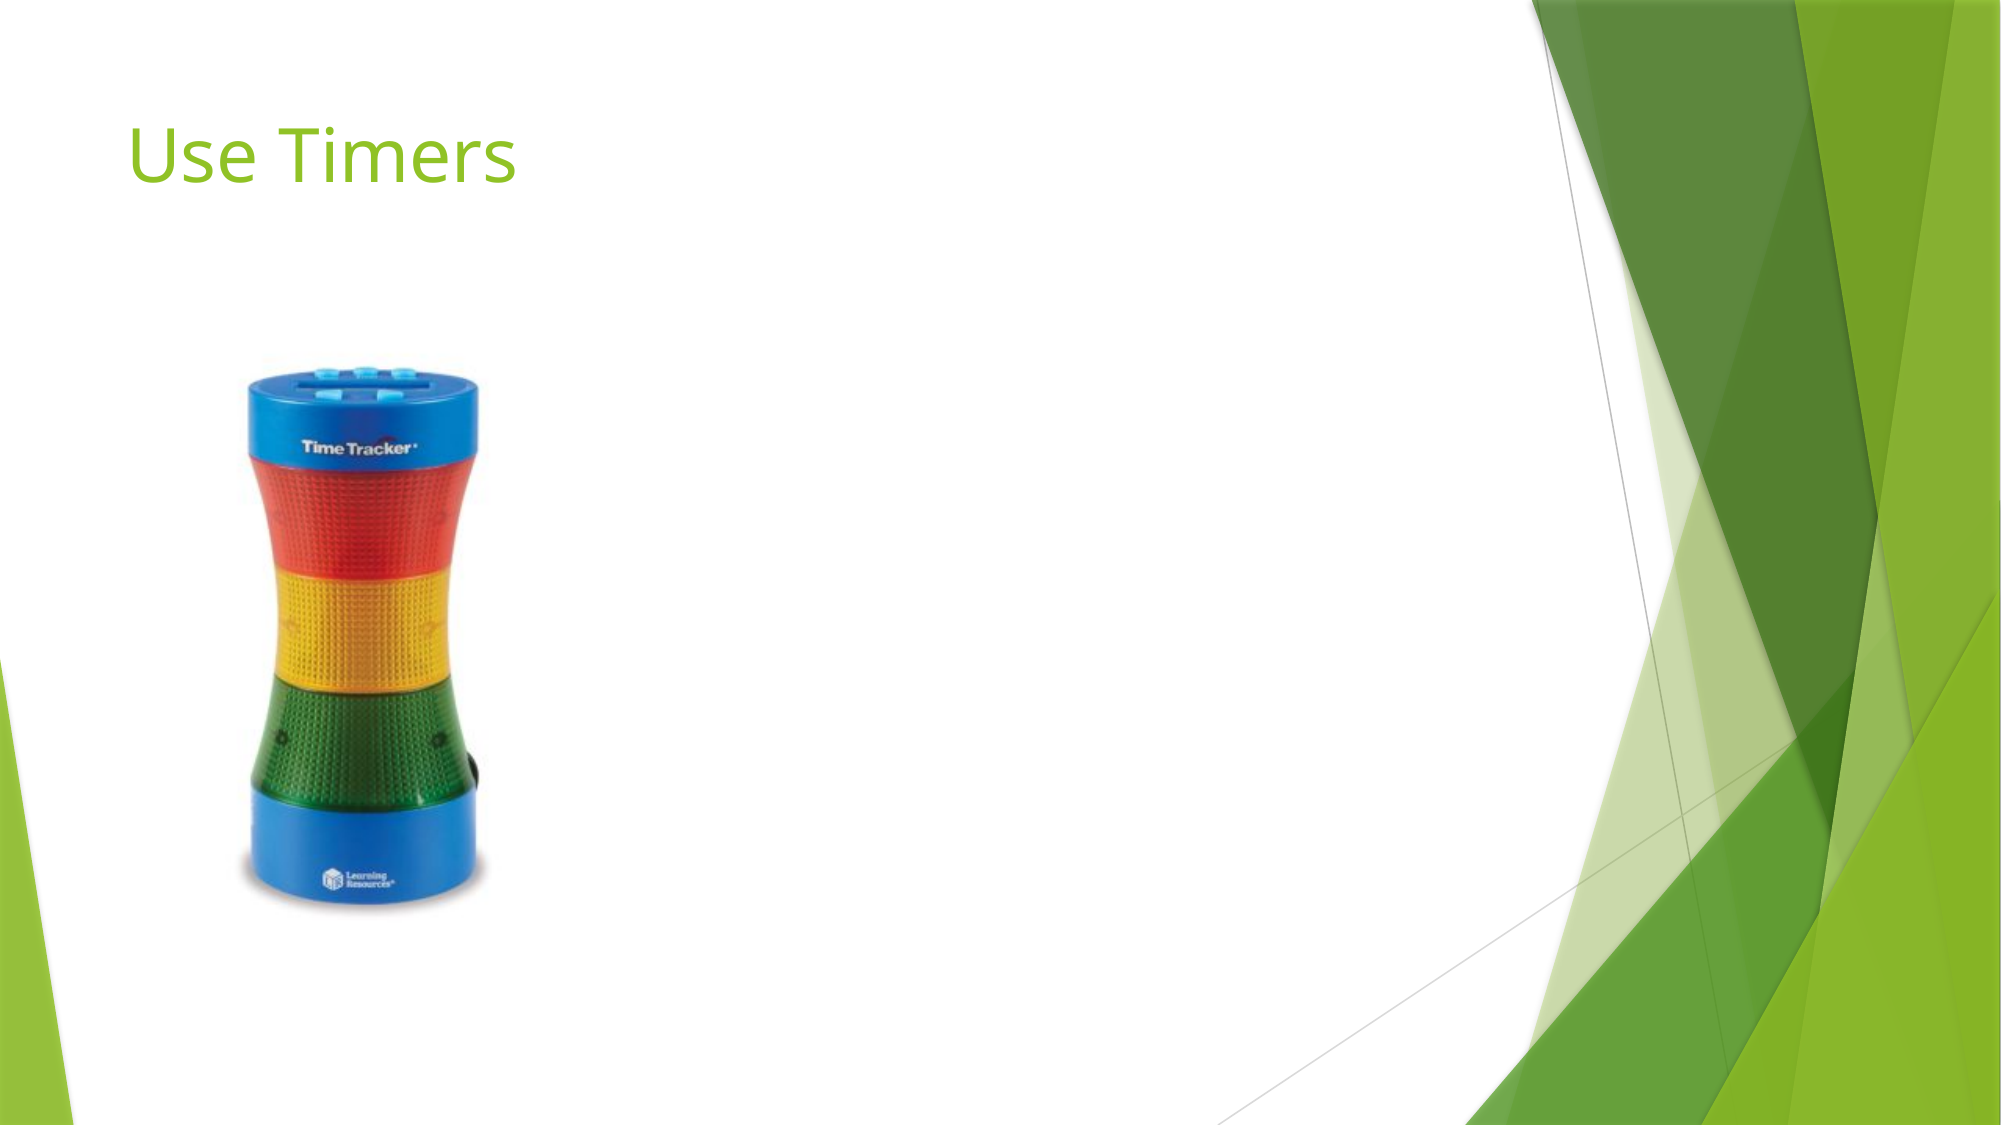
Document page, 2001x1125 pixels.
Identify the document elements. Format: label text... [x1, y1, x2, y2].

title Use Timers [111, 99, 1522, 317]
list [62, 329, 689, 956]
